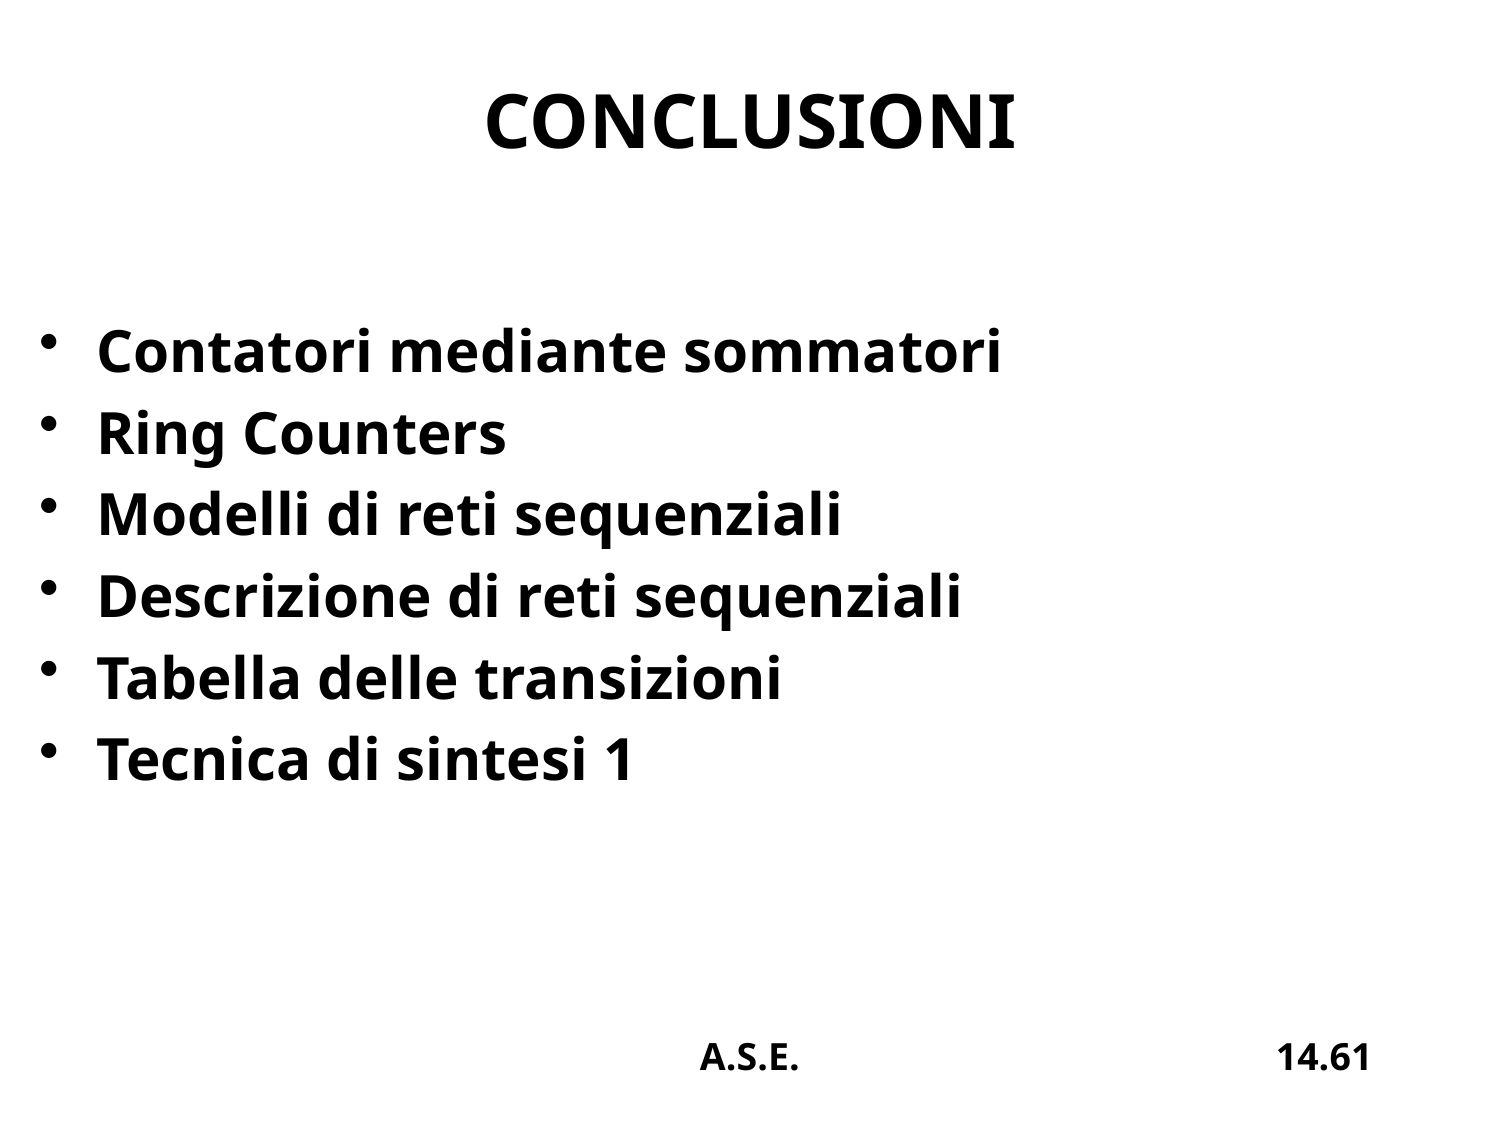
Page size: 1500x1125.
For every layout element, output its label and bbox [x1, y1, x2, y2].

footer [512, 1024, 988, 1101]
title [24, 24, 1476, 213]
list [24, 224, 1476, 1001]
slide_number [1074, 1024, 1388, 1101]
